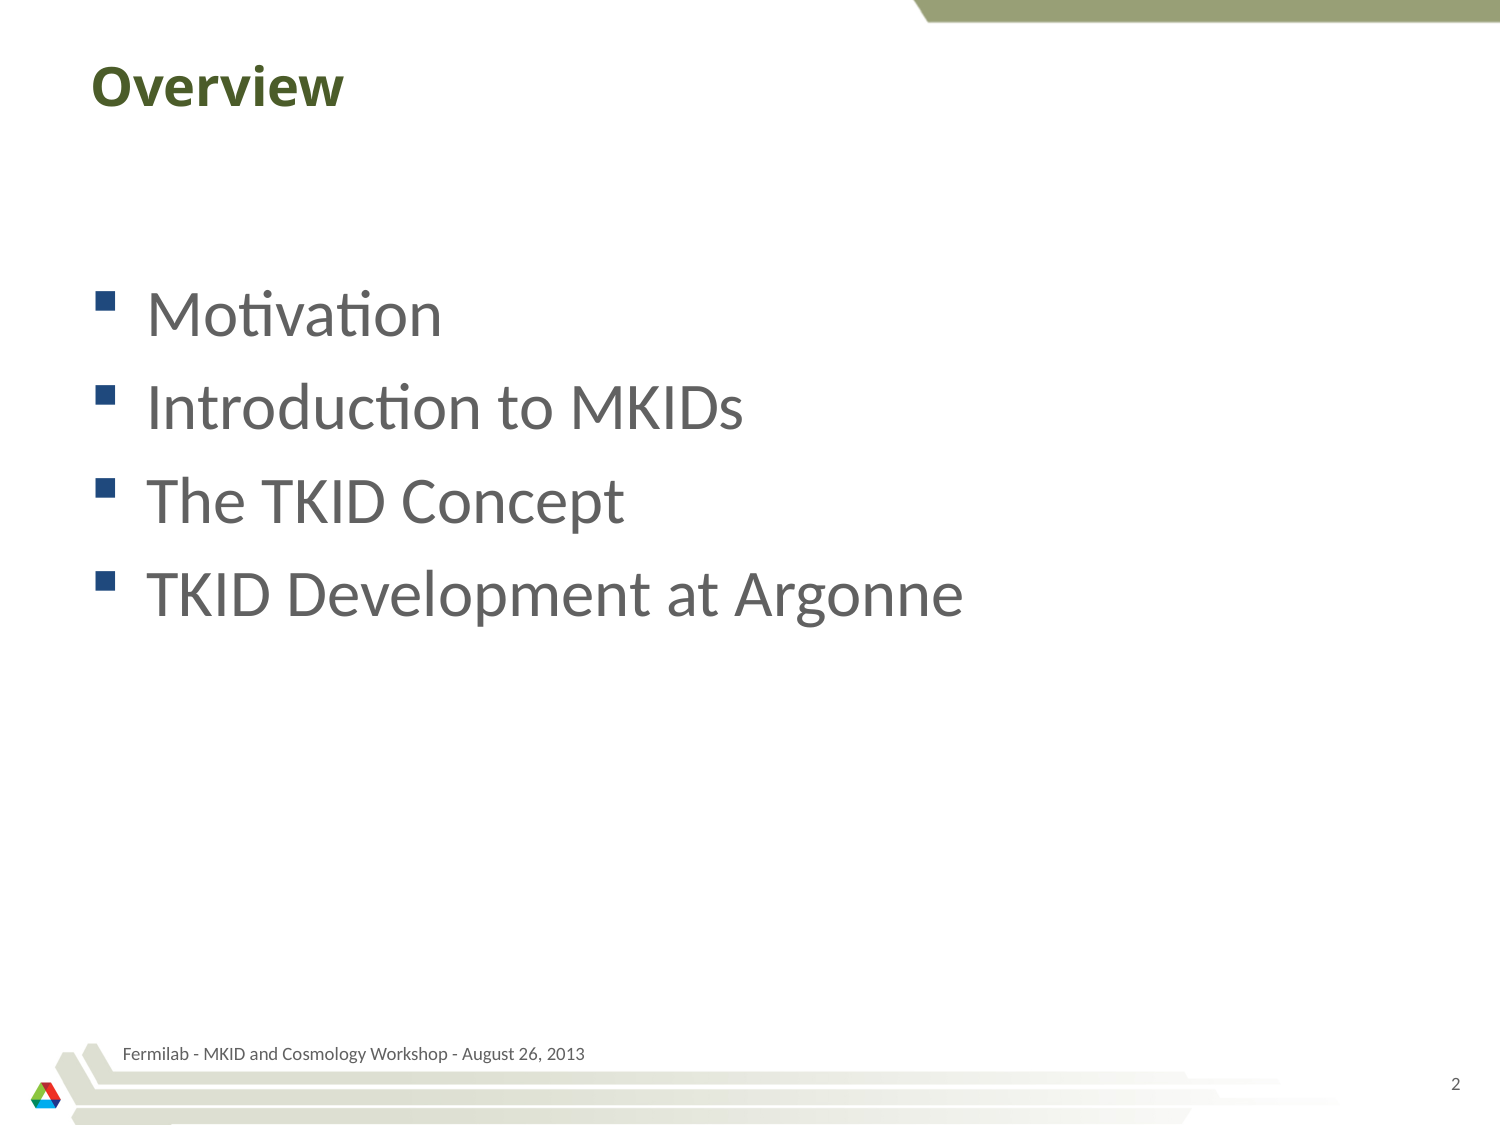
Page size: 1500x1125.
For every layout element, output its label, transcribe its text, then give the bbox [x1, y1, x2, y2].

slide_number 2 [1412, 1064, 1476, 1125]
title Overview [74, 44, 1426, 233]
picture [0, 1037, 1500, 1125]
picture [0, 0, 1500, 24]
footer Fermilab - MKID and Cosmology Workshop - August 26, 2013 [107, 1034, 638, 1073]
list Motivation Introduction to MKIDs The TKID Concept TKID Development at Argonne [74, 262, 1426, 1006]
